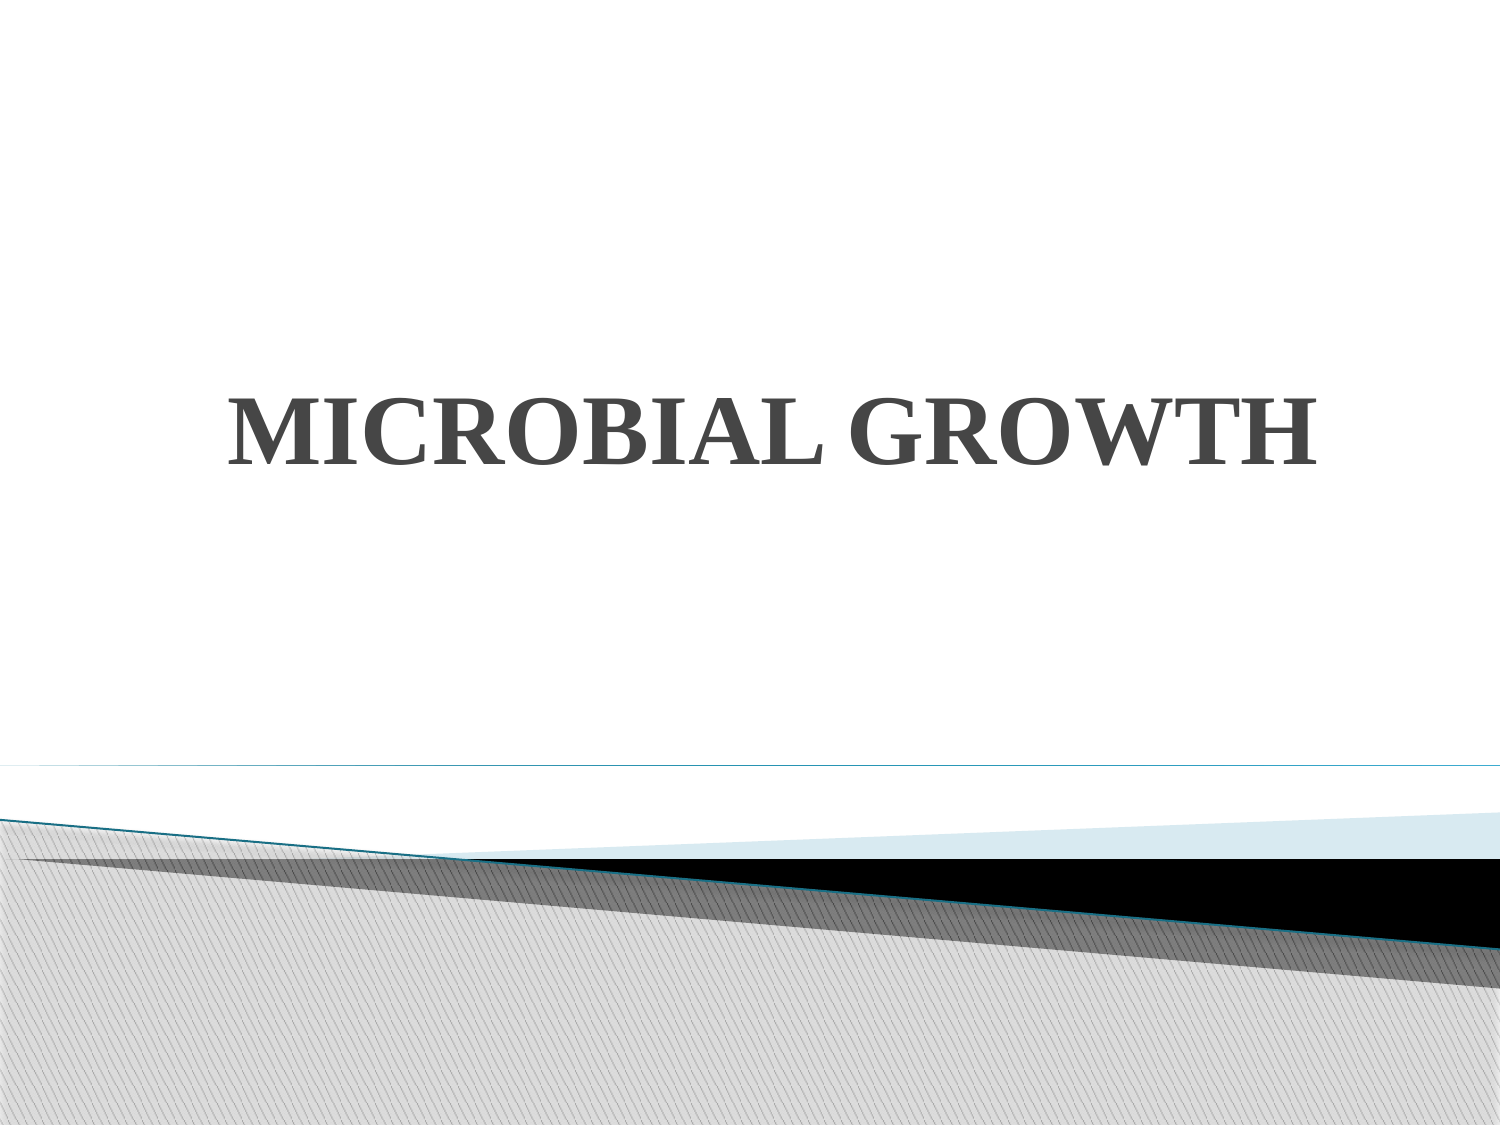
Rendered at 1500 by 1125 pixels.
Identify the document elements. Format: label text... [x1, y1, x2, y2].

title MICROBIAL GROWTH [117, 210, 1430, 493]
picture [5, 859, 1500, 989]
